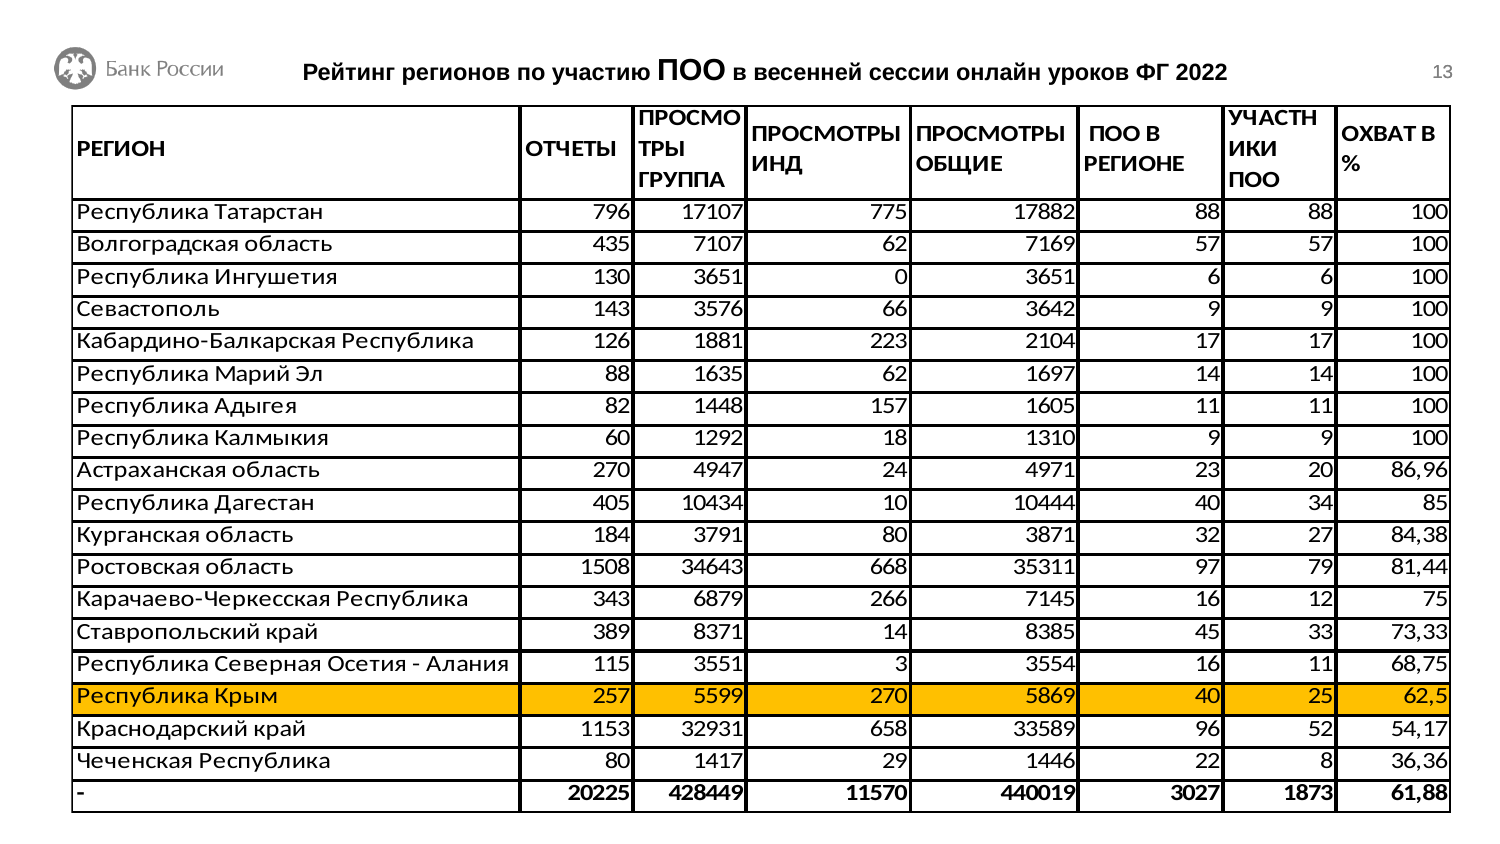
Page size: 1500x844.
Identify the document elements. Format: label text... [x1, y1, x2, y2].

picture [71, 105, 1453, 814]
slide_number 13 [1396, 48, 1469, 93]
picture [54, 44, 224, 93]
title Рейтинг регионов по участию ПОО в весенней сессии онлайн уроков ФГ 2022 [287, 35, 1292, 105]
